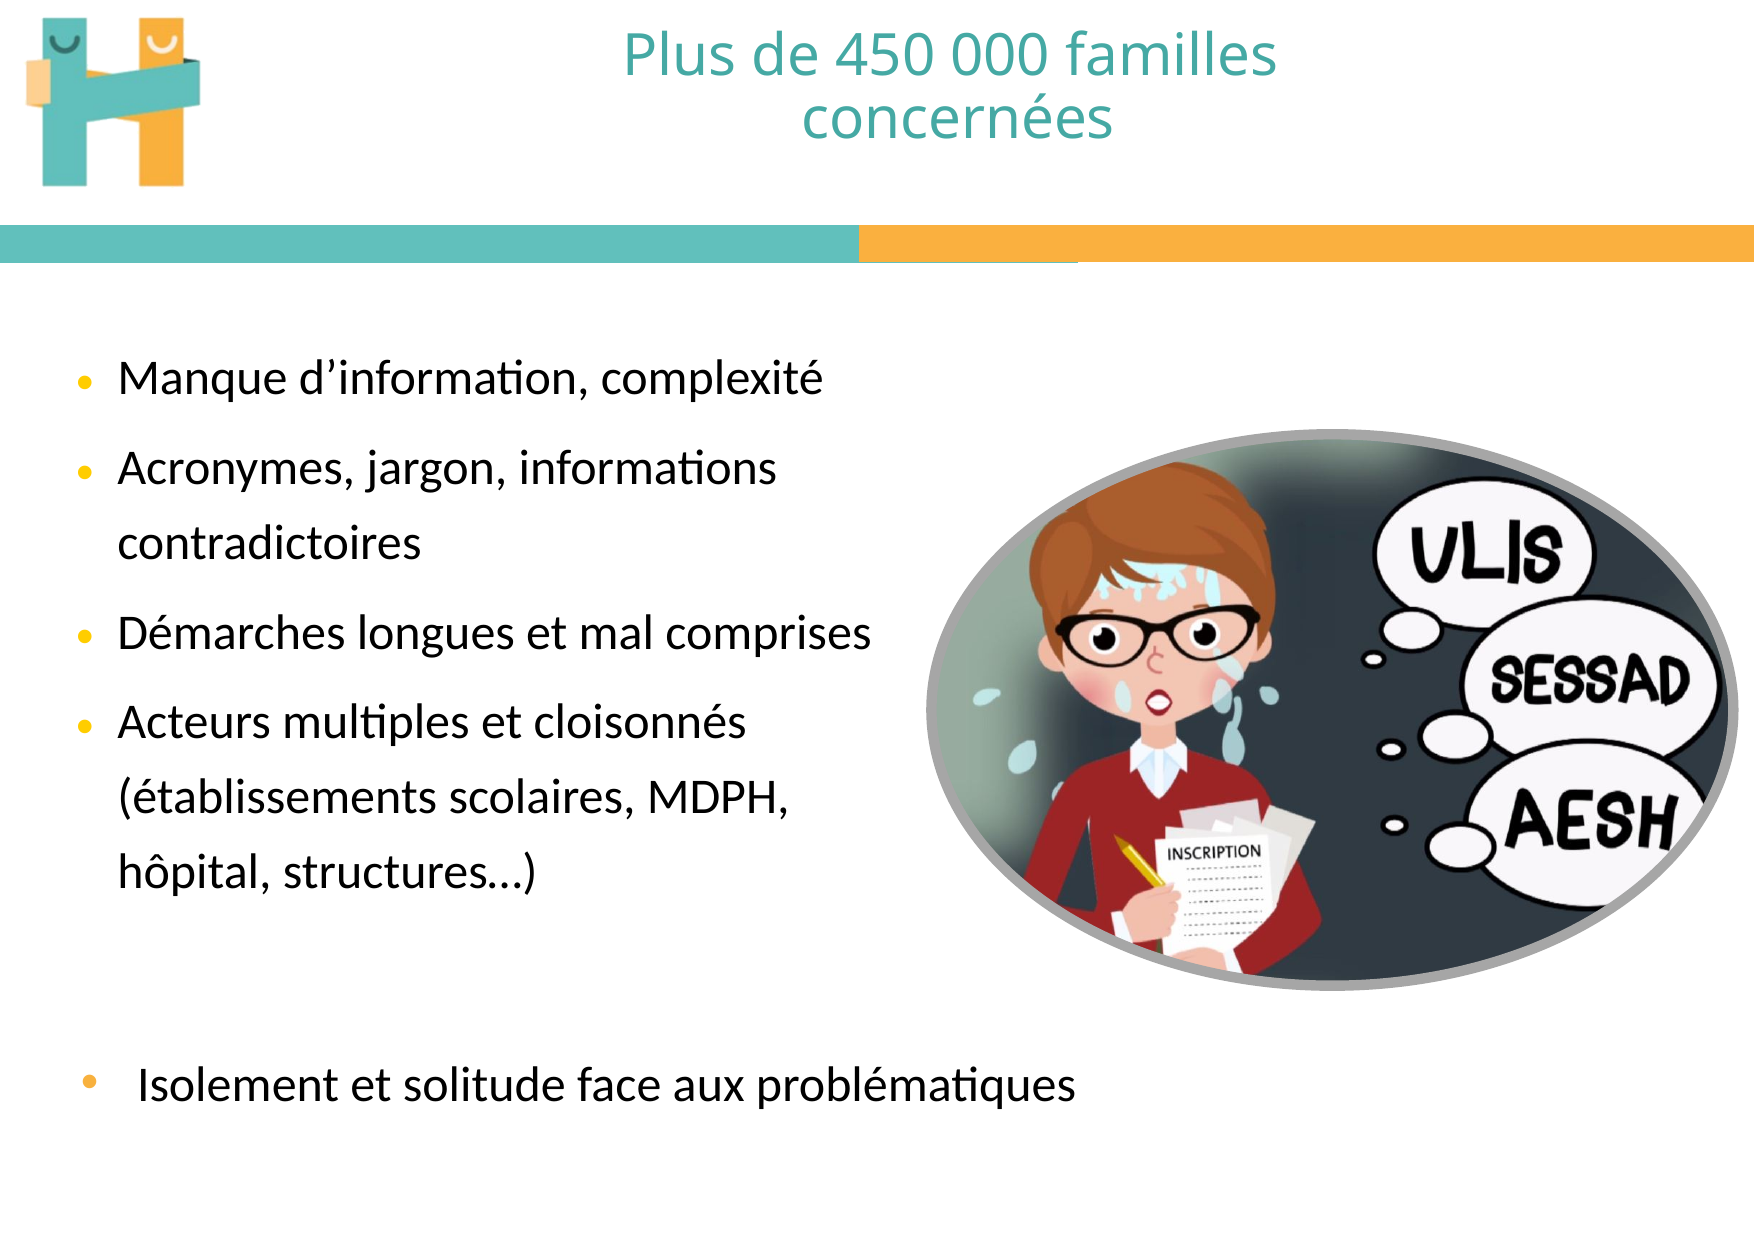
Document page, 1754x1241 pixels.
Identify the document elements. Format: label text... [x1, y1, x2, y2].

text_box Manque d’information, complexité Acronymes, jargon, informations contradictoires Démarches longues et mal comprises Acteurs multiples et cloisonnés (établissements scolaires, MDPH, hôpital, structures…) [60, 317, 916, 1190]
text_box Plus de 450 000 familles concernées [207, 18, 1710, 144]
text_box [859, 225, 1754, 262]
picture [20, 9, 207, 193]
text_box Isolement et solitude face aux problématiques [66, 1013, 1092, 1119]
picture [931, 434, 1734, 986]
text_box [0, 225, 1078, 263]
